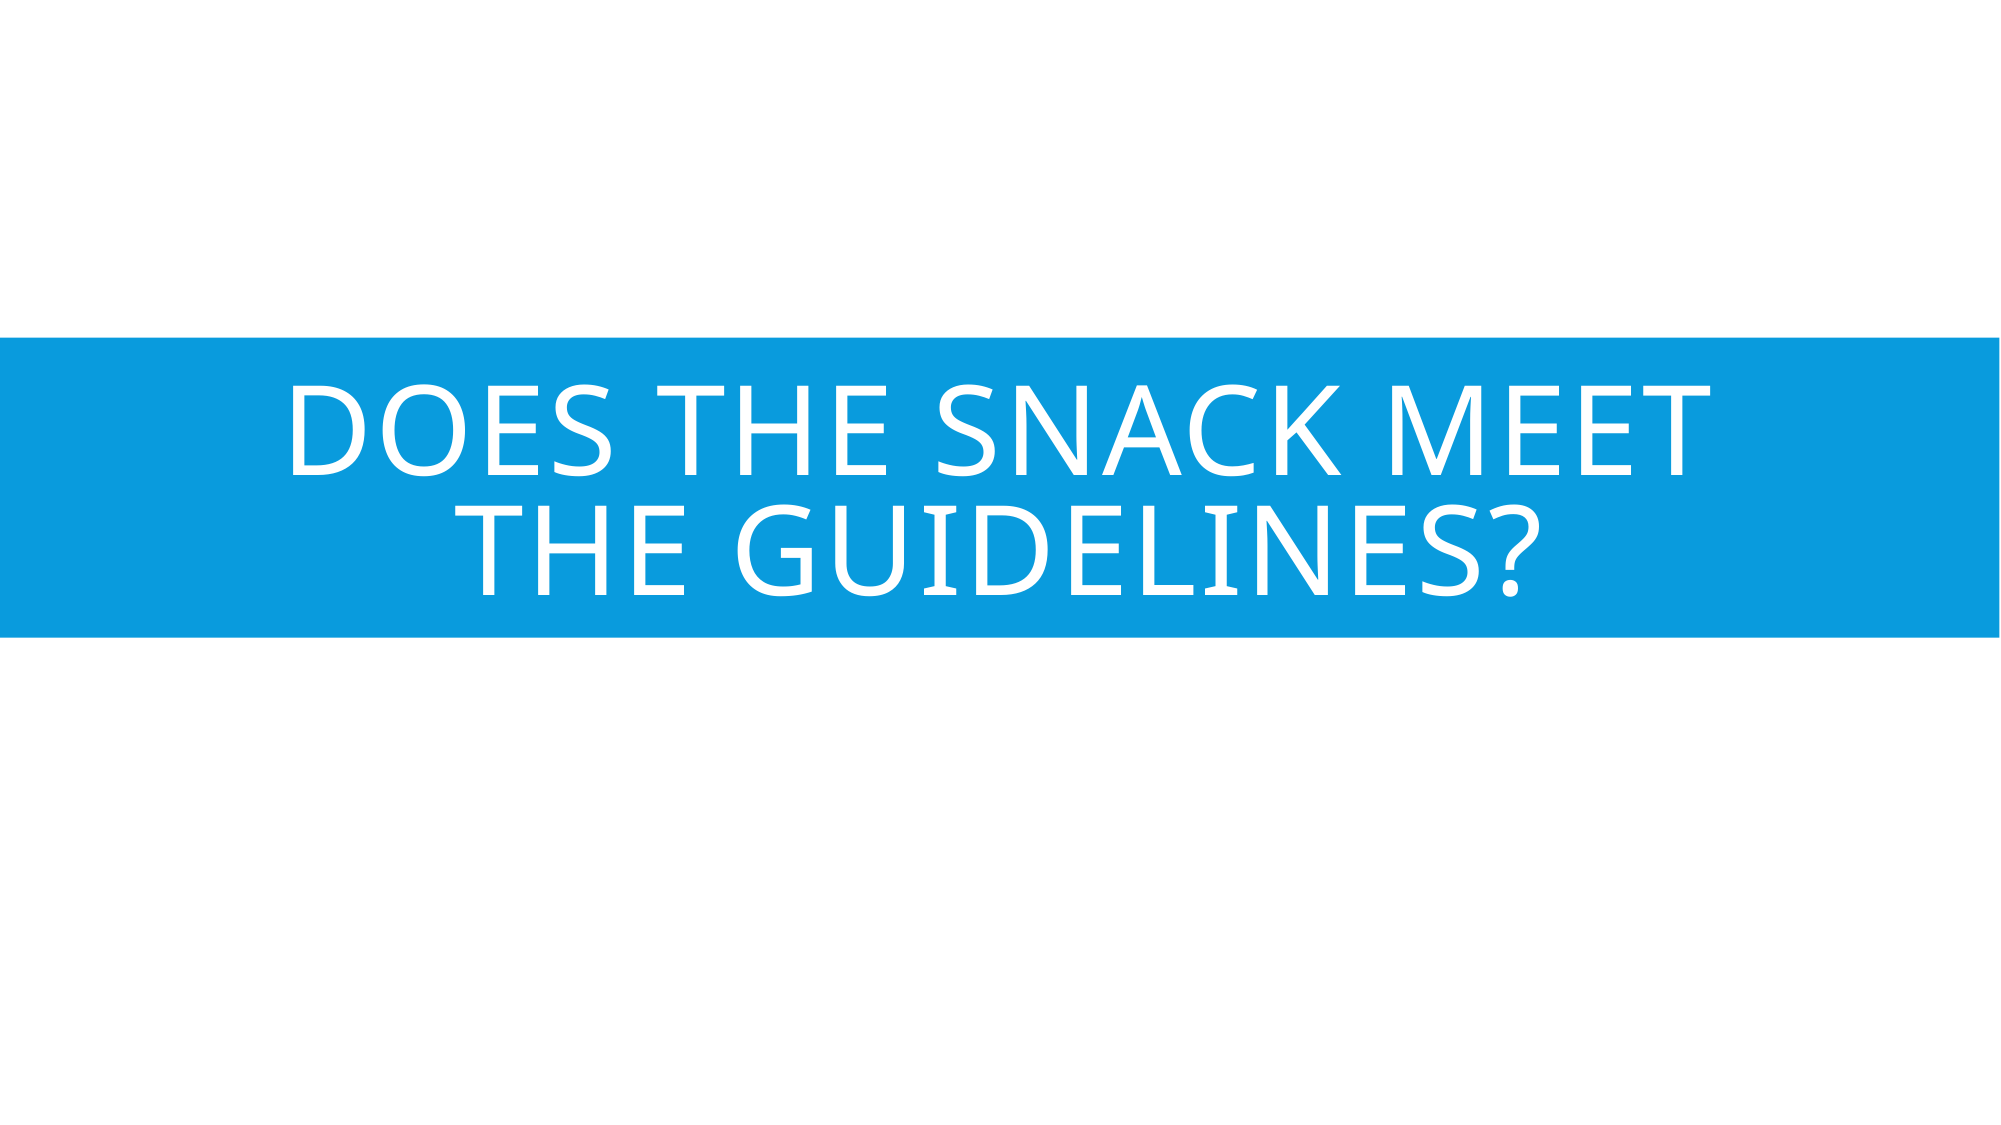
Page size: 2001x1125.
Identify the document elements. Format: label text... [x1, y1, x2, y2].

title Does the snack meet the guidelines? [136, 362, 1862, 638]
